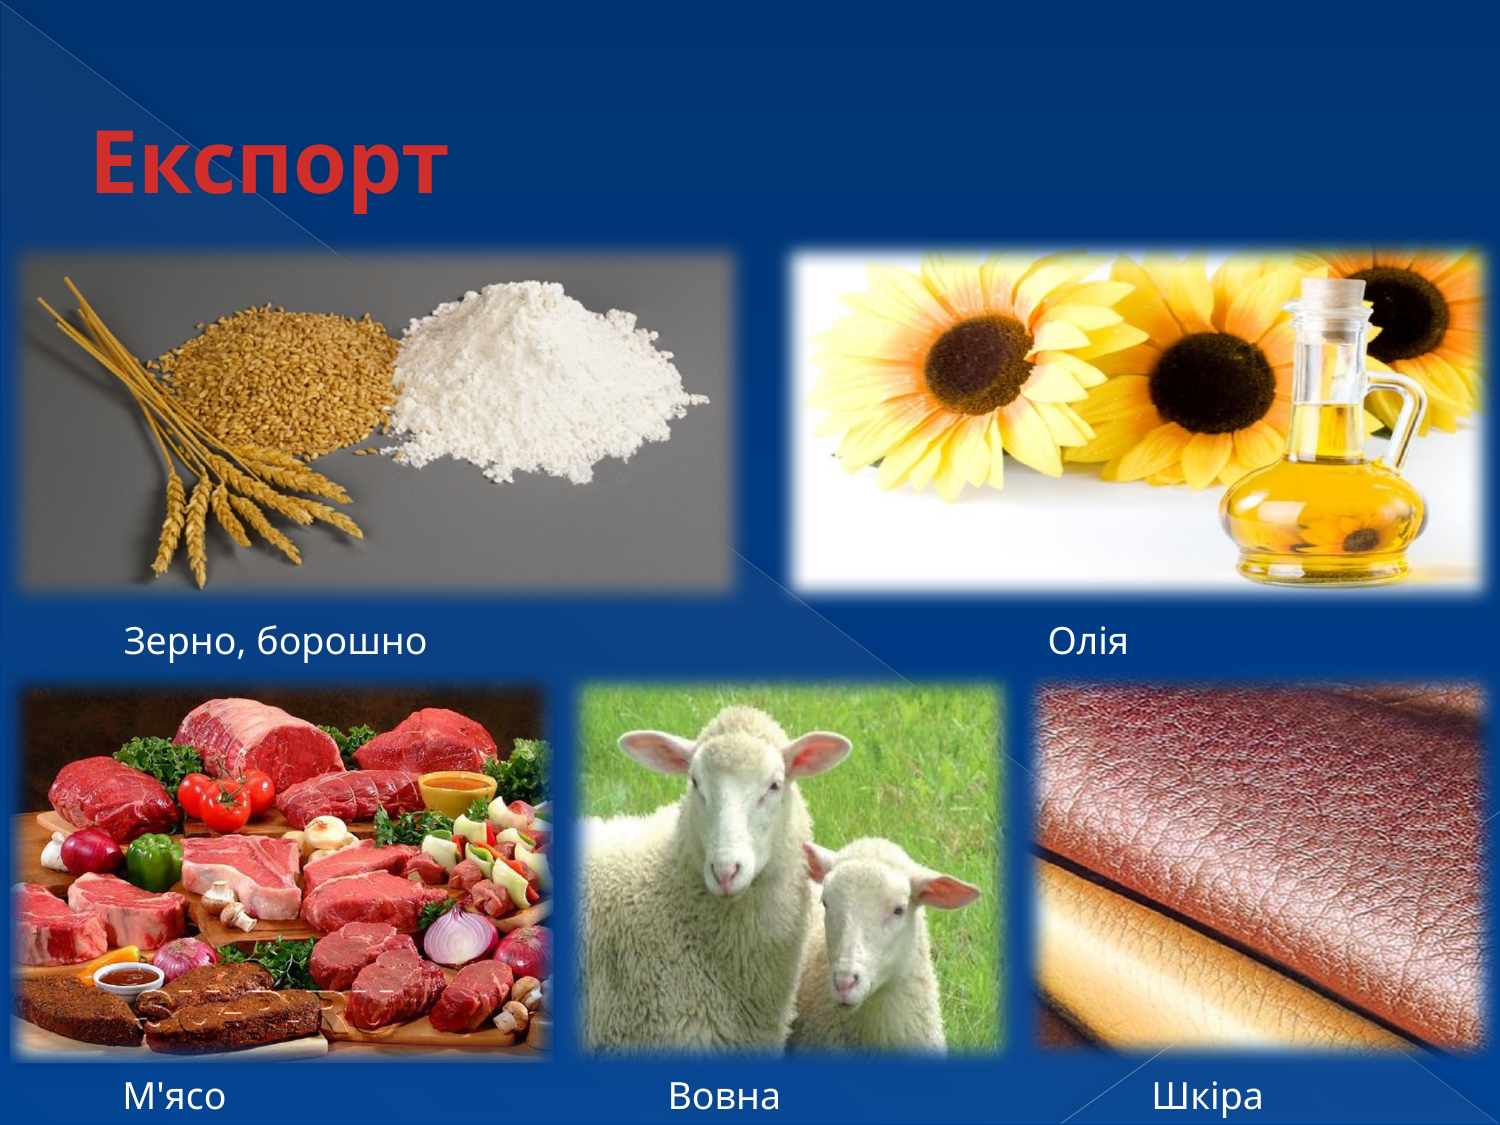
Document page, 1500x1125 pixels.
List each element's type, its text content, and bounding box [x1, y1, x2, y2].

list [0, 234, 751, 610]
text_box Шкіра [1136, 1067, 1331, 1125]
text_box Вовна [652, 1070, 797, 1125]
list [773, 234, 1500, 610]
text_box М'ясо [107, 1072, 242, 1125]
title Експорт [75, 43, 1425, 274]
text_box Зерно, борошно [108, 611, 443, 655]
picture [0, 667, 1500, 1072]
text_box Олія [1032, 611, 1145, 655]
